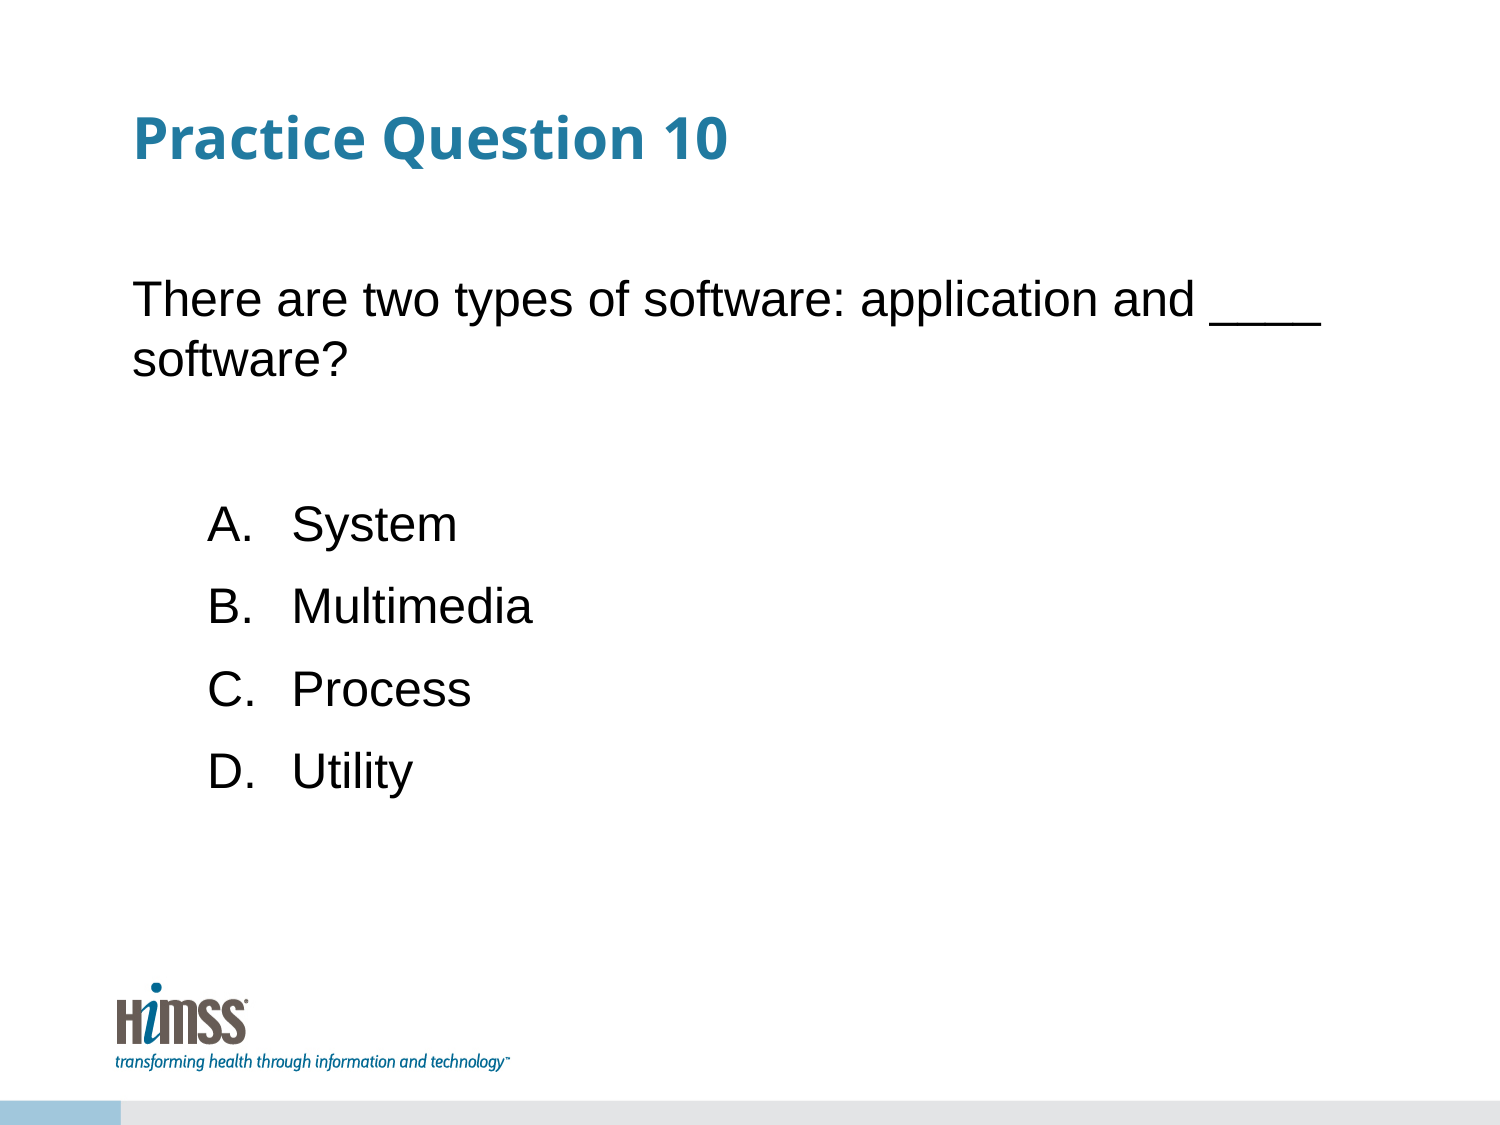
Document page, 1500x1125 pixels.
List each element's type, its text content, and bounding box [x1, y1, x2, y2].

picture [0, 0, 1500, 1125]
title Practice Question 10 [117, 93, 1425, 226]
list There are two types of software: application and ____ software? System Multimedia Process Utility [117, 259, 1425, 830]
